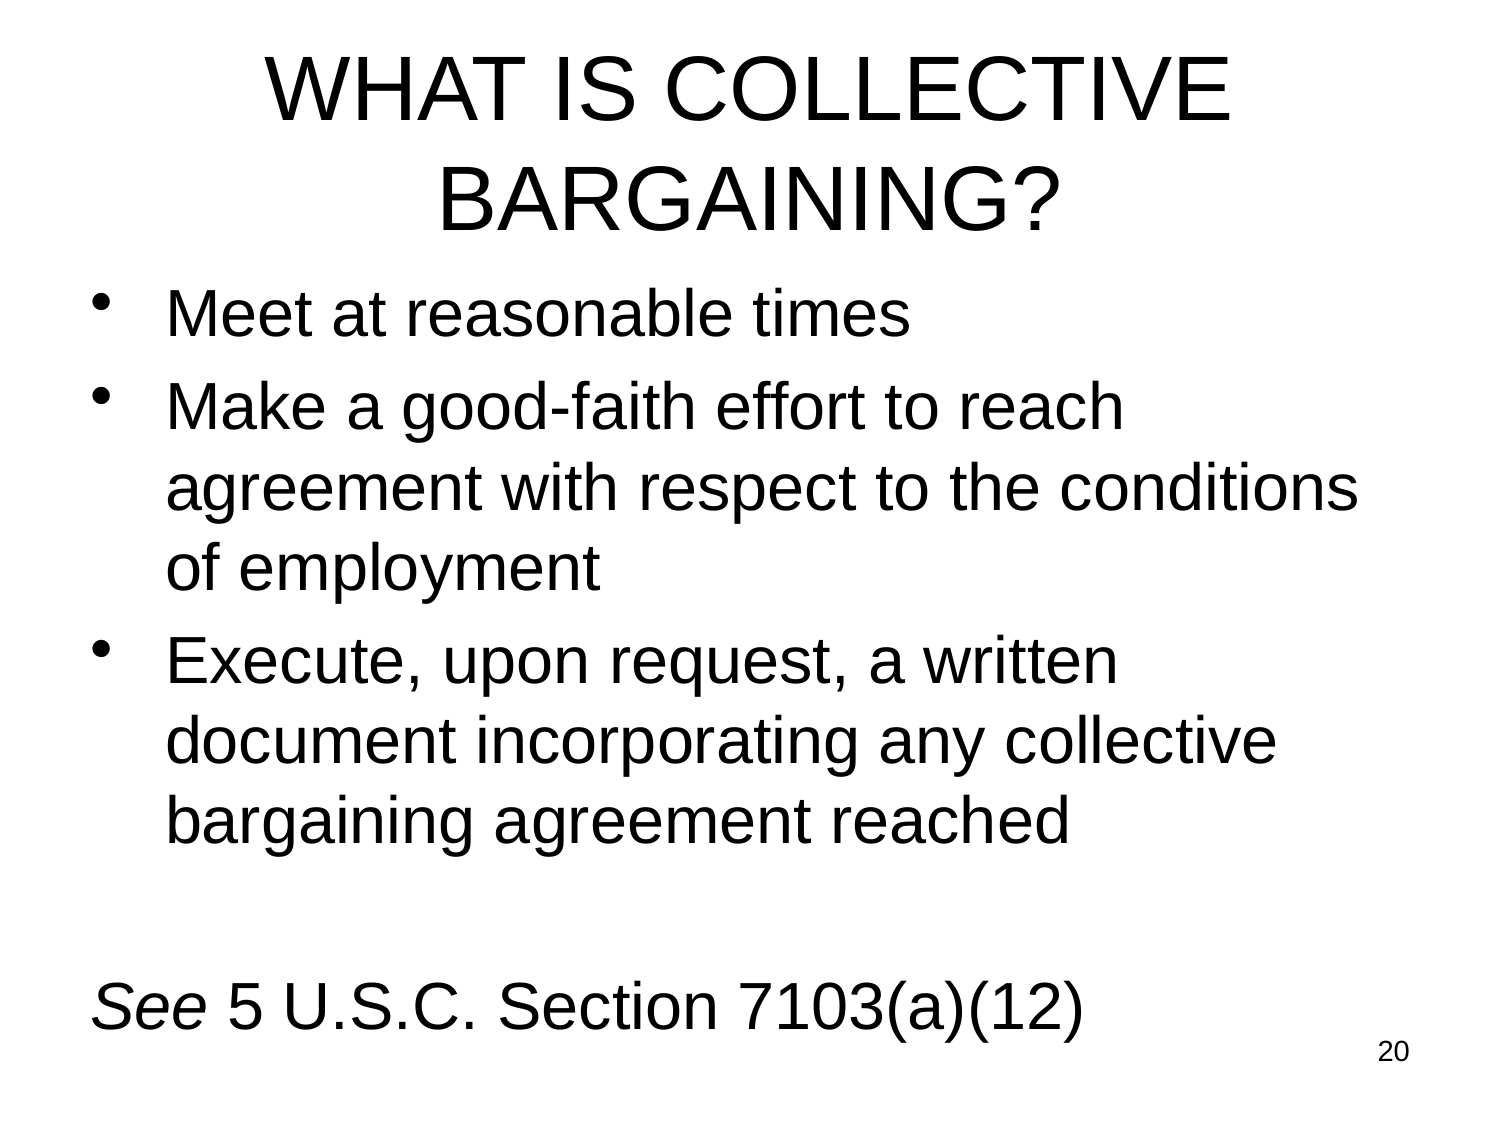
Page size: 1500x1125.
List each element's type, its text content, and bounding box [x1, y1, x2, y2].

list Meet at reasonable times Make a good-faith effort to reach agreement with respect to the conditions of employment Execute, upon request, a written document incorporating any collective bargaining agreement reached See 5 U.S.C. Section 7103(a)(12) [74, 262, 1426, 1006]
slide_number 20 [1074, 1024, 1426, 1103]
title WHAT IS COLLECTIVE BARGAINING? [74, 44, 1426, 233]
